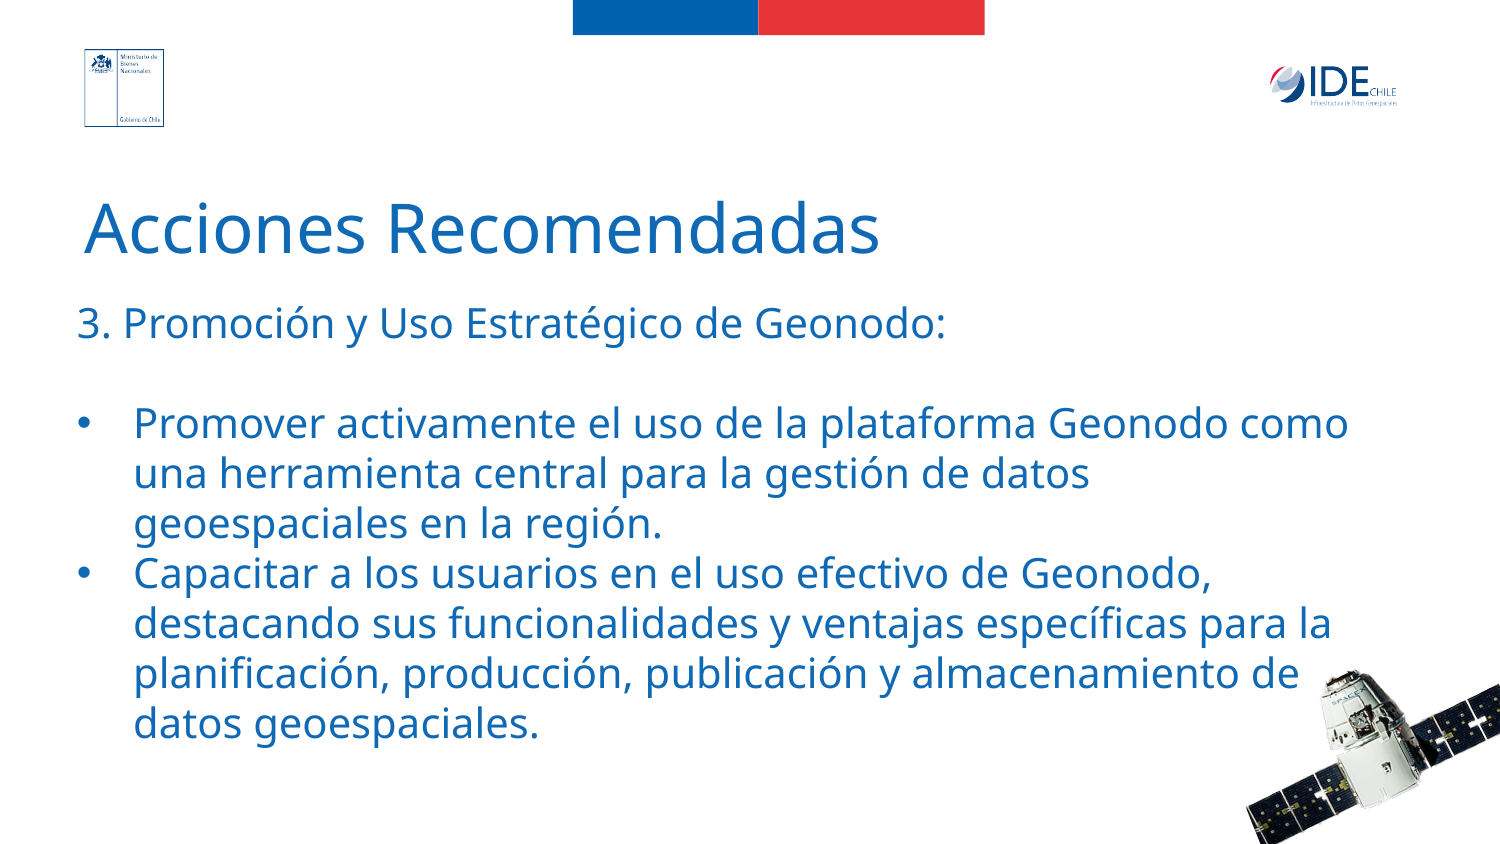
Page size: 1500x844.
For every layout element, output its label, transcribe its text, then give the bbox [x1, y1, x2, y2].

picture [1355, 545, 1500, 844]
list Acciones Recomendadas [84, 184, 1396, 268]
text_box 3. Promoción y Uso Estratégico de Geonodo: Promover activamente el uso de la plataforma Geonodo como una herramienta central para la gestión de datos geoespaciales en la región. Capacitar a los usuarios en el uso efectivo de Geonodo, destacando sus funcionalidades y ventajas específicas para la planificación, producción, publicación y almacenamiento de datos geoespaciales. [76, 296, 1355, 844]
picture [1370, 88, 1396, 96]
picture [1311, 100, 1397, 107]
picture [84, 49, 164, 127]
